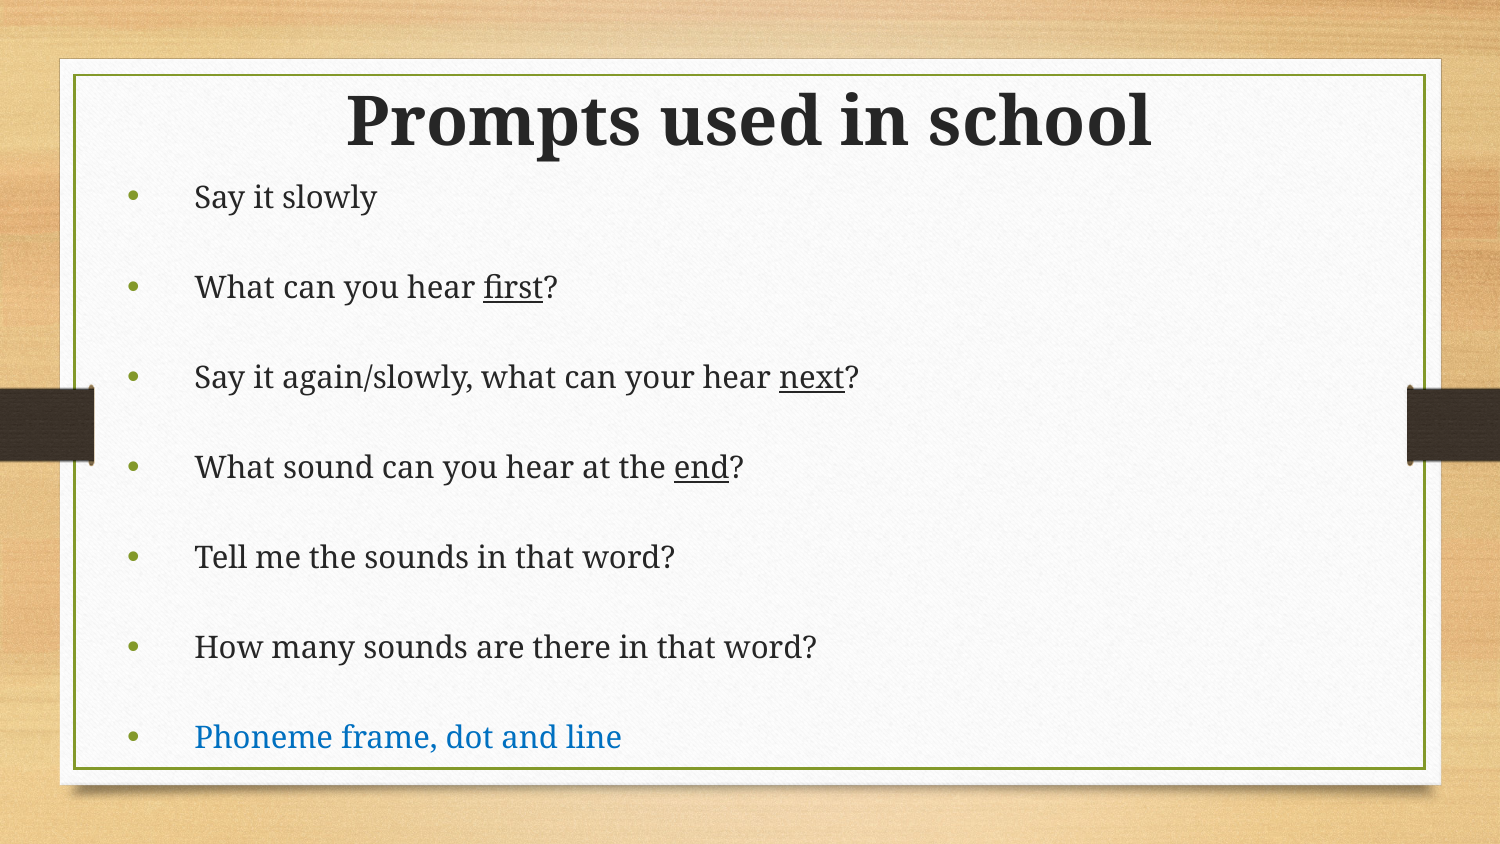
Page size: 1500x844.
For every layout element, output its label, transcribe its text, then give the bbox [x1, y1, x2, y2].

picture [0, 0, 1500, 844]
list Say it slowly What can you hear first? Say it again/slowly, what can your hear next? What sound can you hear at the end? Tell me the sounds in that word? How many sounds are there in that word? Phoneme frame, dot and line [112, 161, 1463, 774]
title Prompts used in school [75, 33, 1425, 175]
